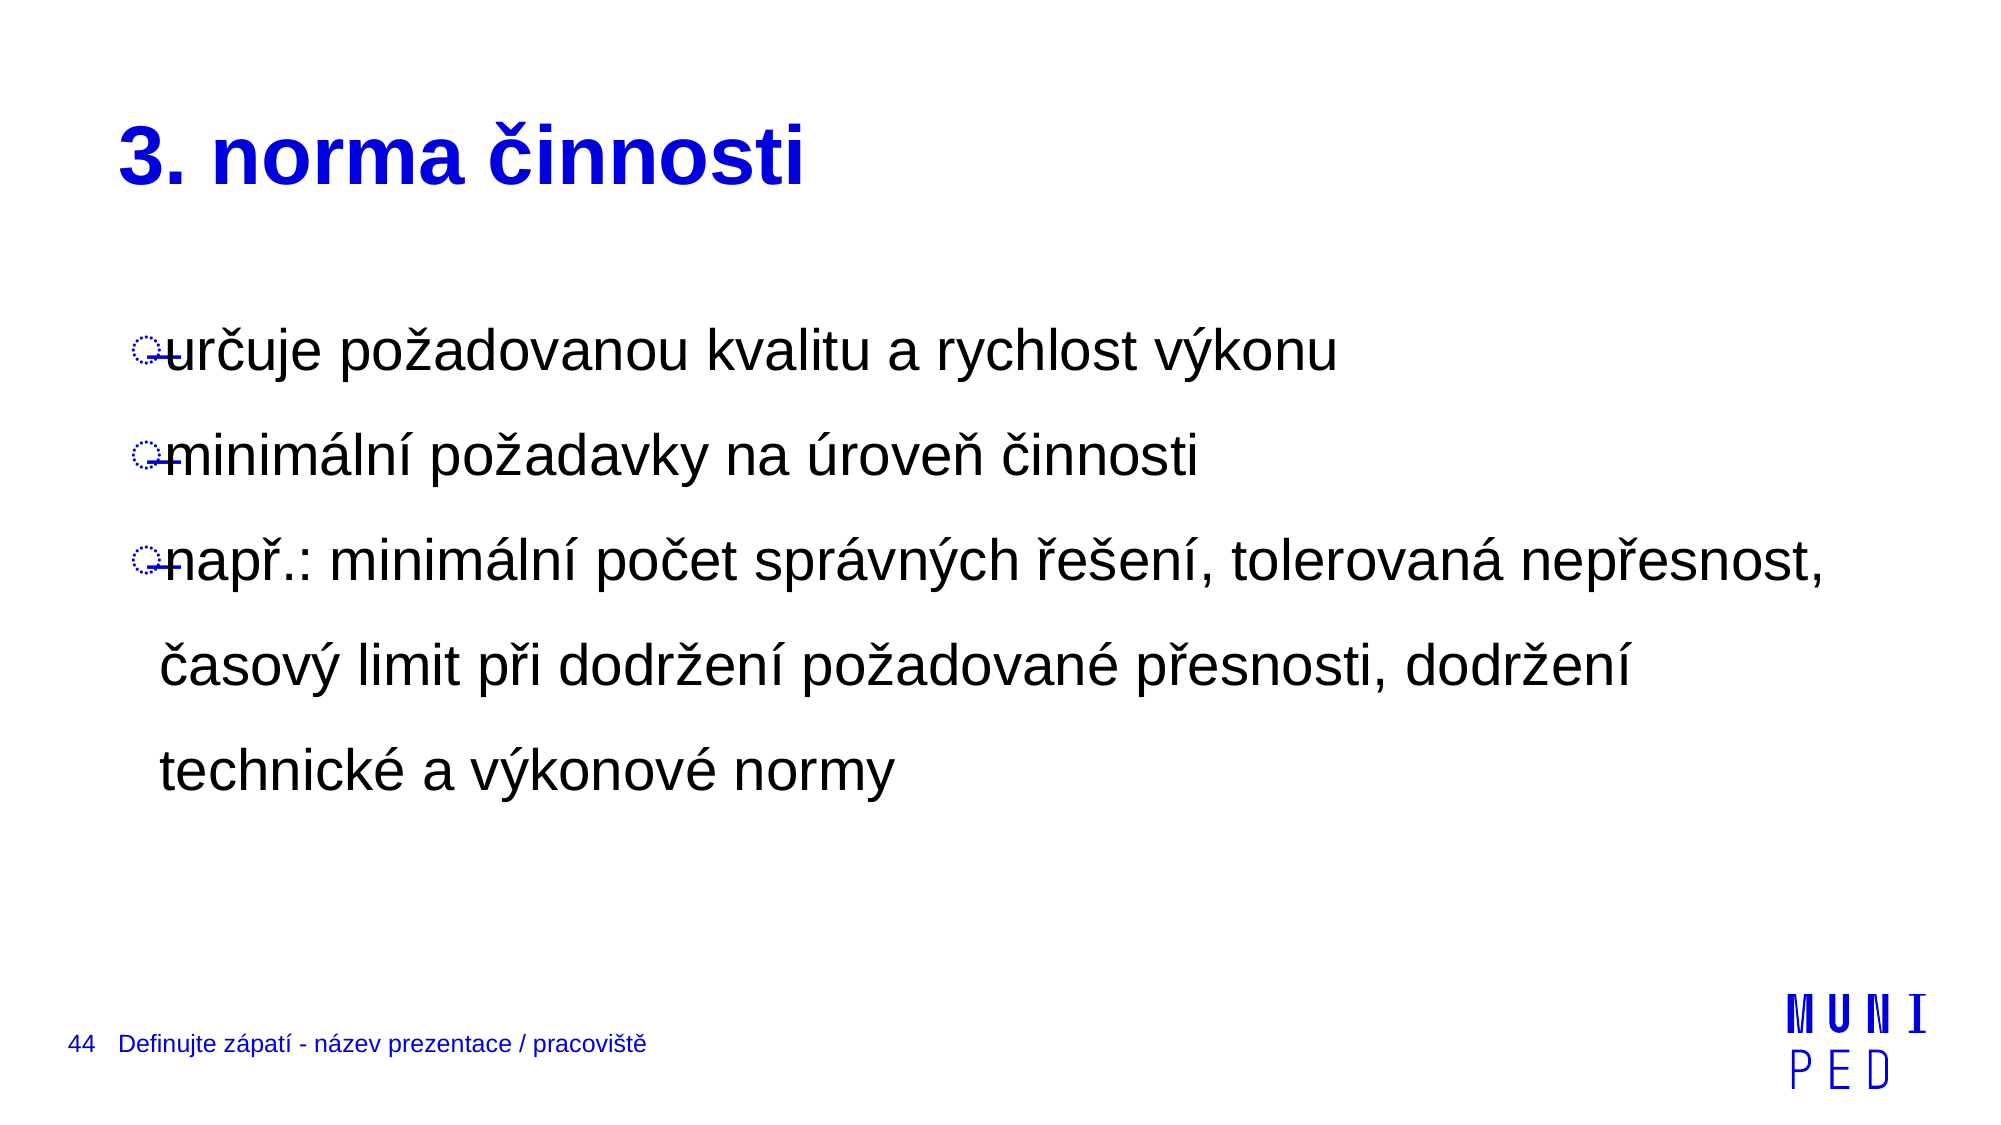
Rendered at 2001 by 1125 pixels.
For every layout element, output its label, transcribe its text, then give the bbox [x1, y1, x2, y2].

title 3. norma činnosti [118, 118, 1883, 193]
footer Definujte zápatí - název prezentace / pracoviště [118, 1021, 1418, 1063]
list určuje požadovanou kvalitu a rychlost výkonu minimální požadavky na úroveň činnosti např.: minimální počet správných řešení, tolerovaná nepřesnost, časový limit při dodržení požadované přesnosti, dodržení technické a výkonové normy [118, 277, 1883, 957]
slide_number 44 [67, 1021, 110, 1063]
